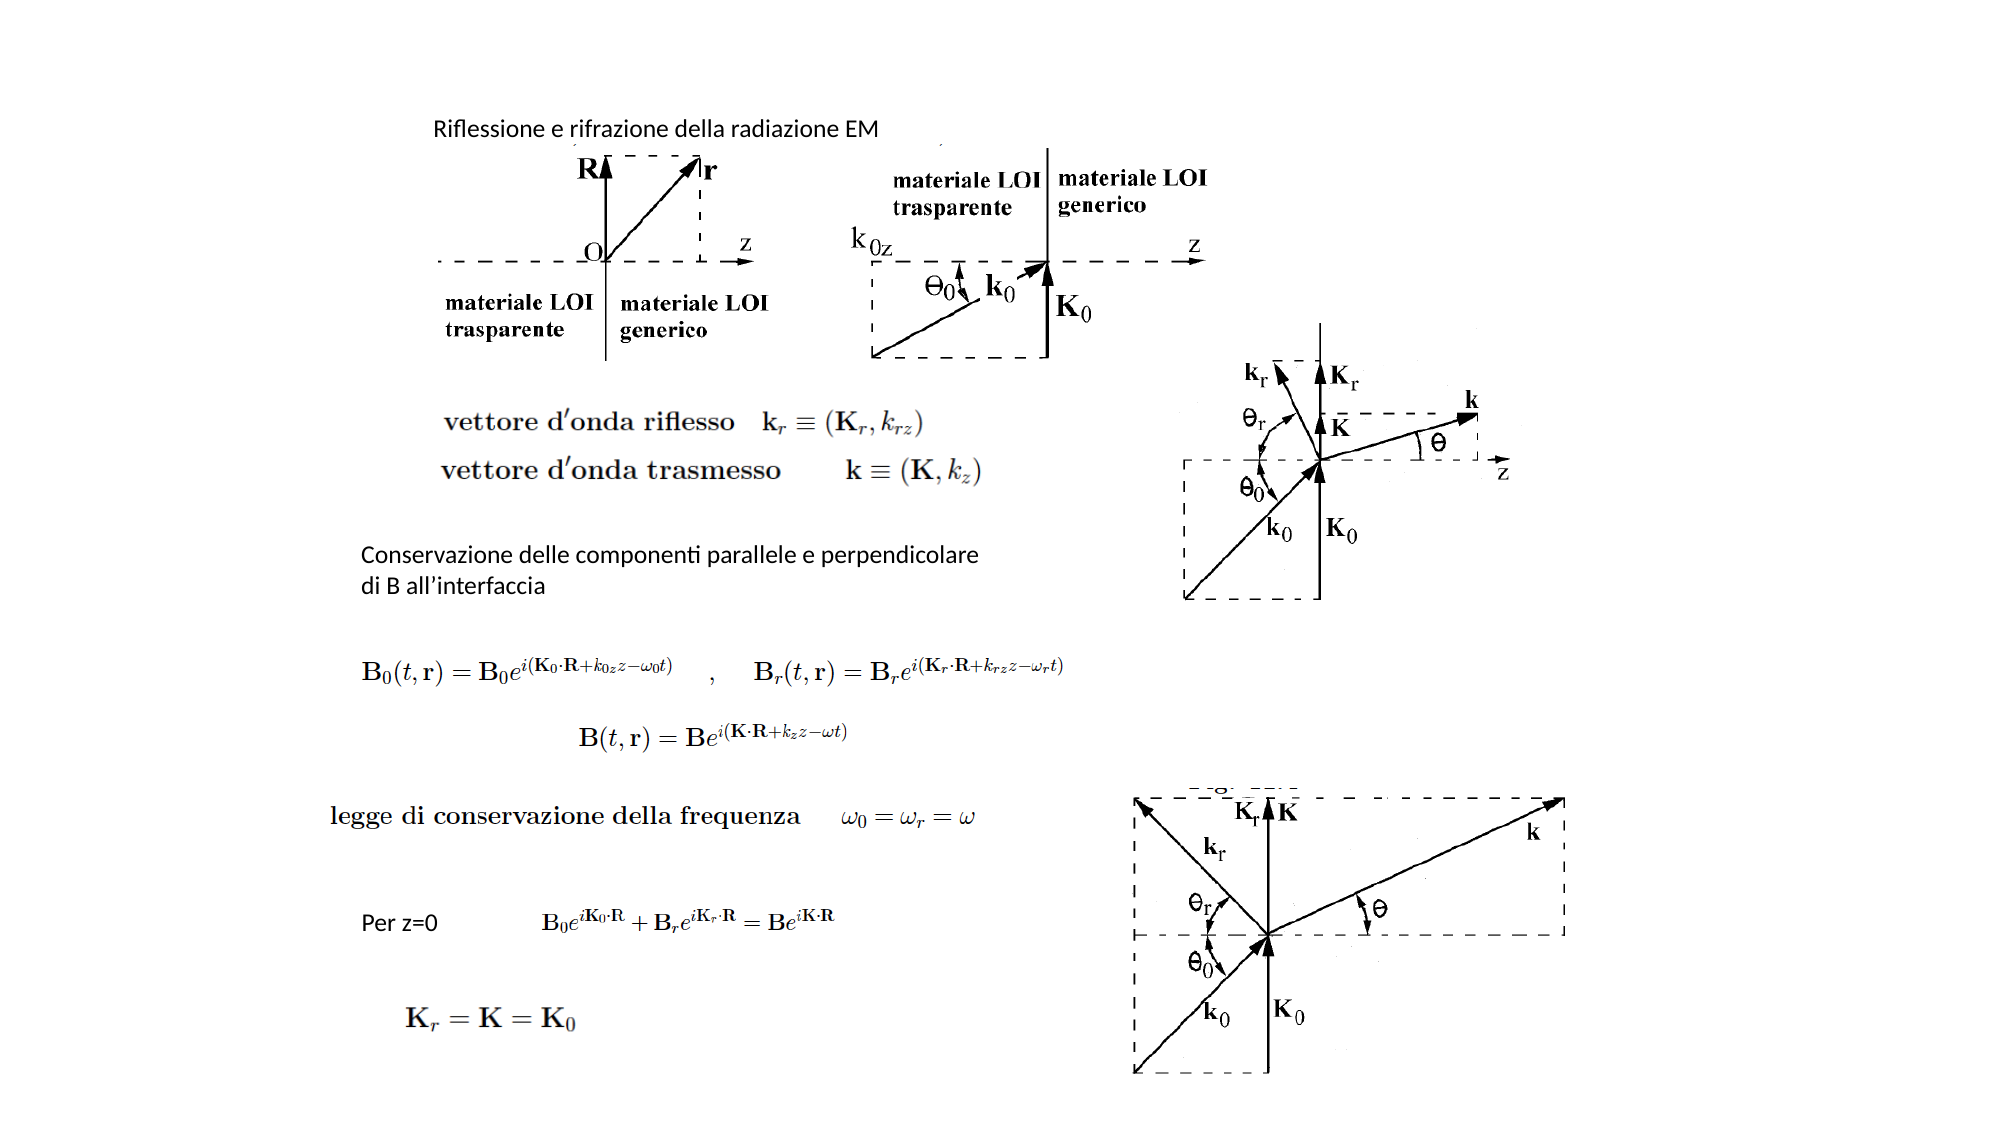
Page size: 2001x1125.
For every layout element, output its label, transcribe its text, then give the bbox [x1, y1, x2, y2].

picture [393, 978, 592, 1050]
picture [317, 790, 997, 842]
picture [435, 399, 994, 502]
picture [349, 641, 1095, 758]
picture [420, 144, 1522, 622]
text_box Riflessione e rifrazione della radiazione EM [418, 104, 896, 150]
picture [1123, 788, 1567, 1093]
text_box Per z=0 [346, 898, 453, 944]
picture [527, 891, 849, 947]
text_box Conservazione delle componenti parallele e perpendicolare di B all’interfaccia [346, 530, 1010, 607]
